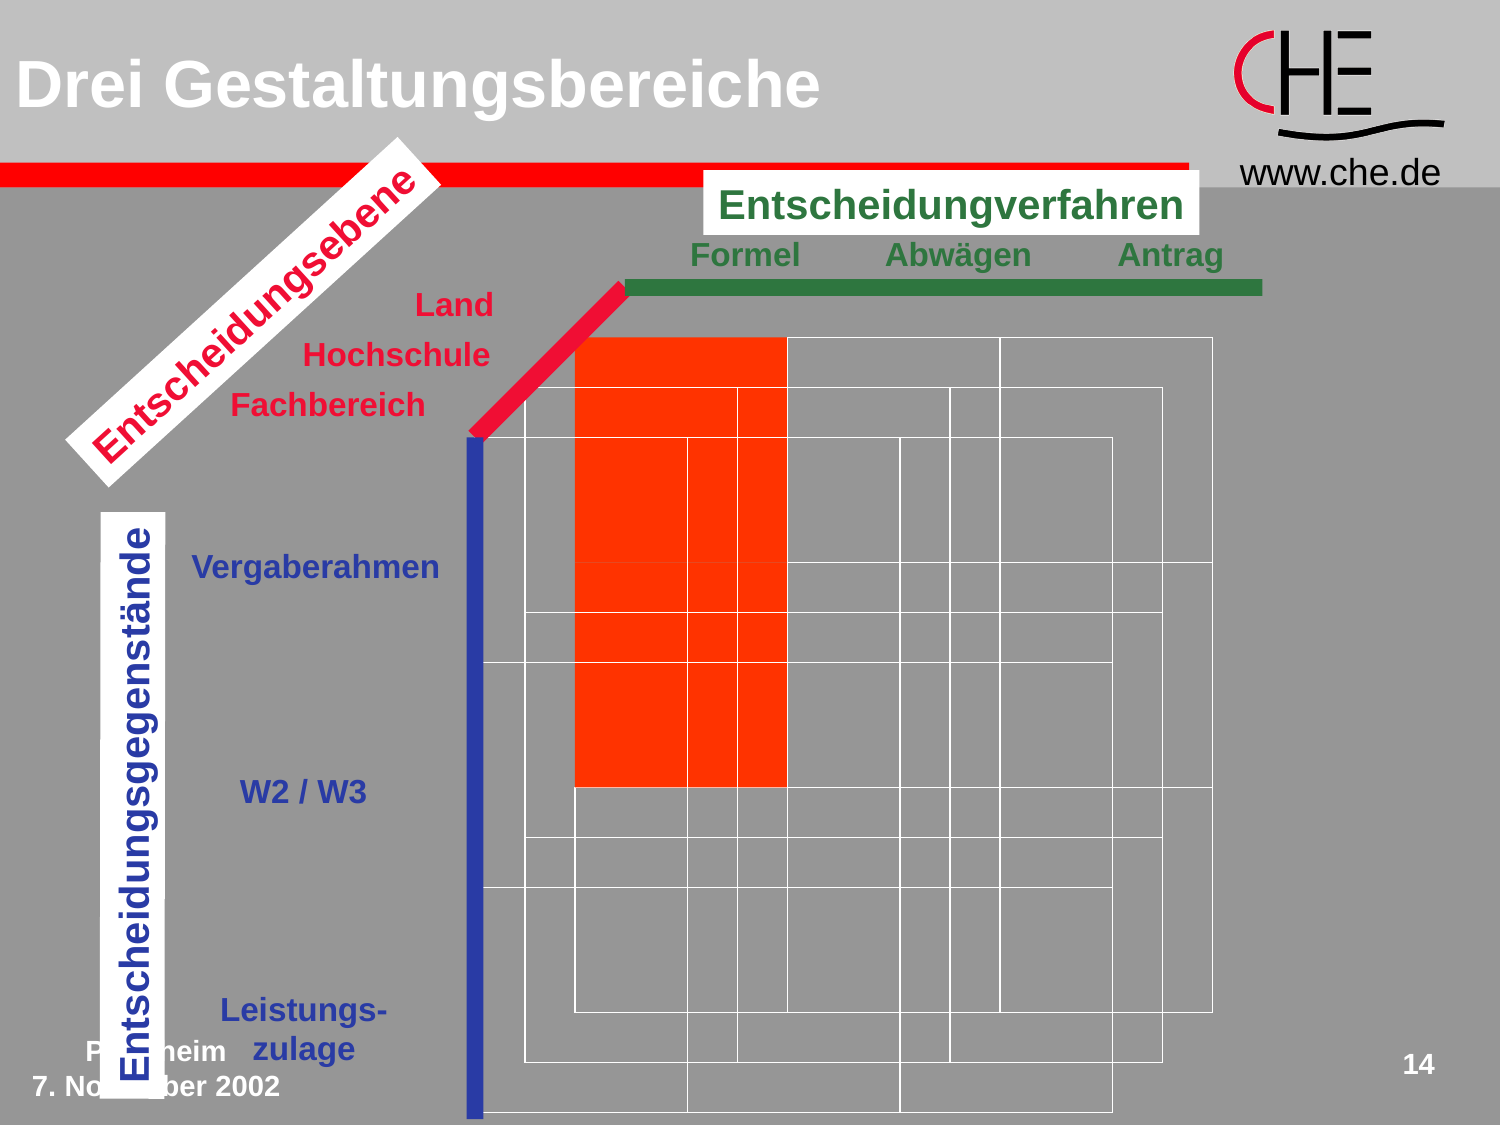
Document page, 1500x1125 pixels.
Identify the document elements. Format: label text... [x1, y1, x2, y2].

text_box Entscheidungsebene [65, 136, 442, 488]
text_box Abwägen [869, 235, 1048, 280]
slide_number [0, 1025, 313, 1100]
text_box Entscheidungsgegenstände [99, 512, 166, 1099]
picture [1233, 27, 1446, 143]
text_box Vergaberahmen [176, 537, 456, 593]
slide_number 14 [1362, 1037, 1450, 1100]
text_box Formel [675, 225, 816, 280]
text_box Entscheidungverfahren [703, 170, 1200, 235]
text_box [474, 337, 1213, 1113]
text_box W2 / W3 [224, 762, 383, 818]
text_box Land [400, 275, 510, 330]
text_box Fachbereich [215, 375, 441, 430]
text_box Antrag [1102, 225, 1240, 280]
text_box Leistungs- zulage [205, 980, 403, 1075]
text_box Hochschule [287, 325, 506, 380]
title Drei Gestaltungsbereiche [0, 0, 1213, 163]
